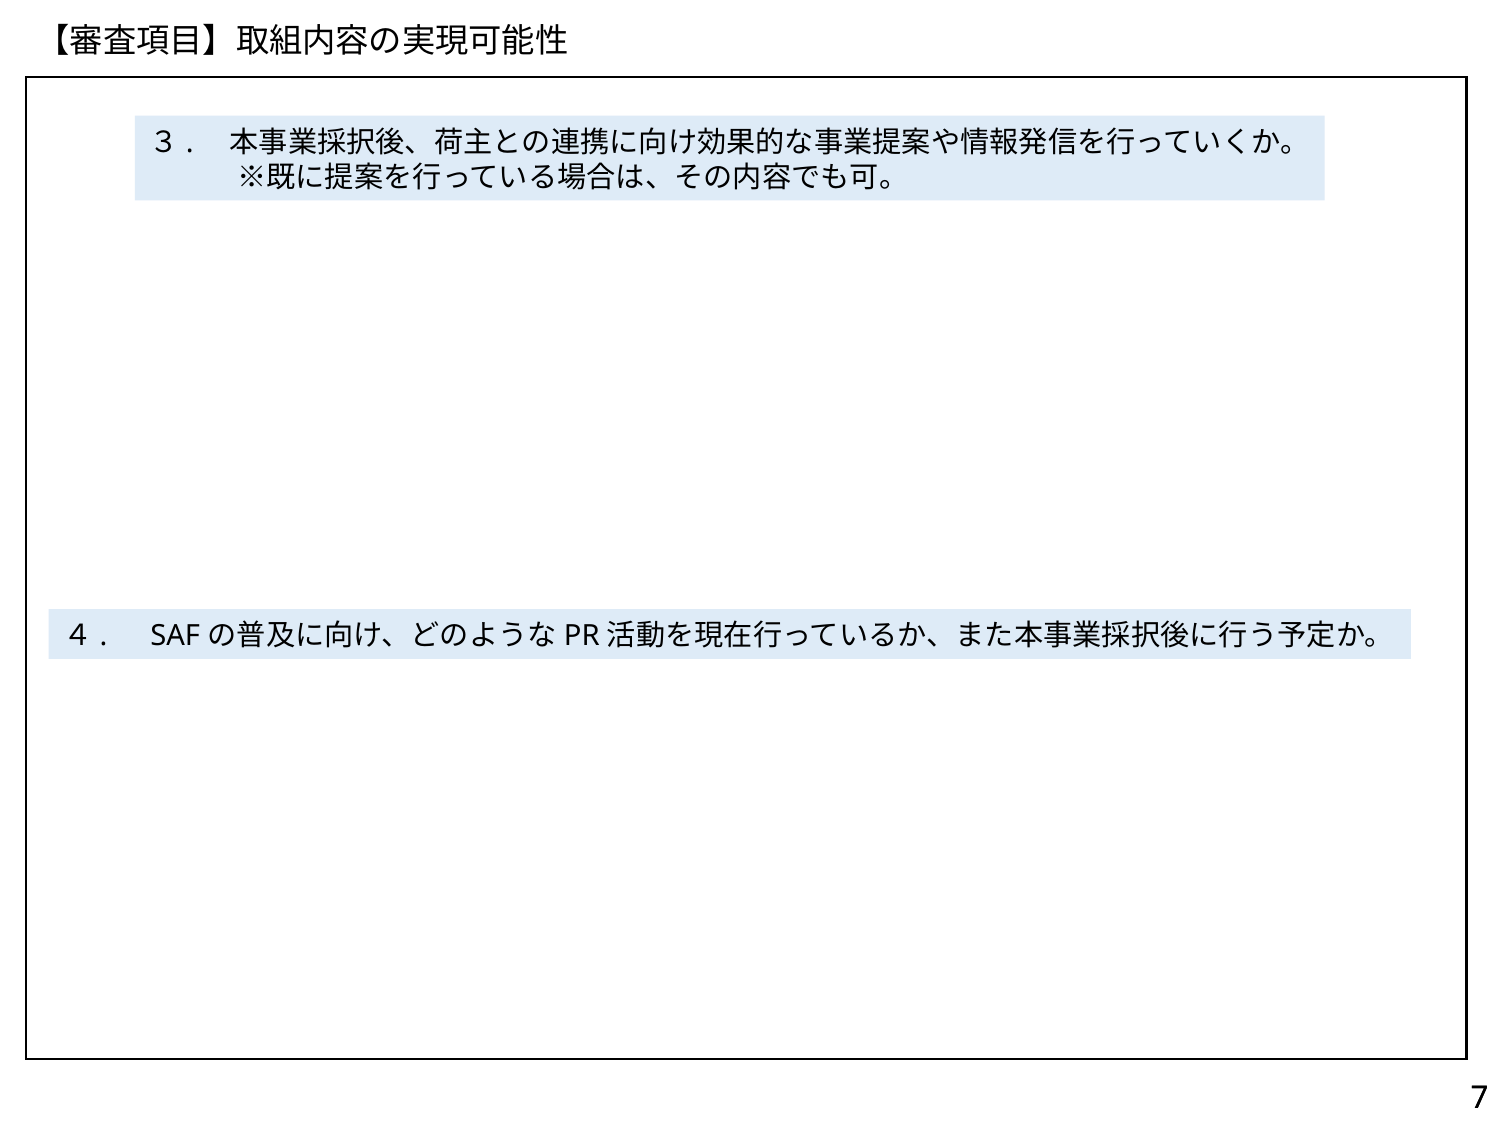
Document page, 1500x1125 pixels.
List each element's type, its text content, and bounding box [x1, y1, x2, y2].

text_box ３. 本事業採択後、荷主との連携に向け効果的な事業提案や情報発信を行っていくか。 ※既に提案を行っている場合は、その内容でも可。 [134, 115, 1325, 201]
text_box 【審査項目】取組内容の実現可能性 [21, 13, 1438, 69]
text_box 7 [1237, 1087, 1500, 1110]
text_box ４. SAFの普及に向け、どのようなPR活動を現在行っているか、また本事業採択後に行う予定か。 [48, 609, 1411, 659]
text_box [25, 76, 1468, 1060]
